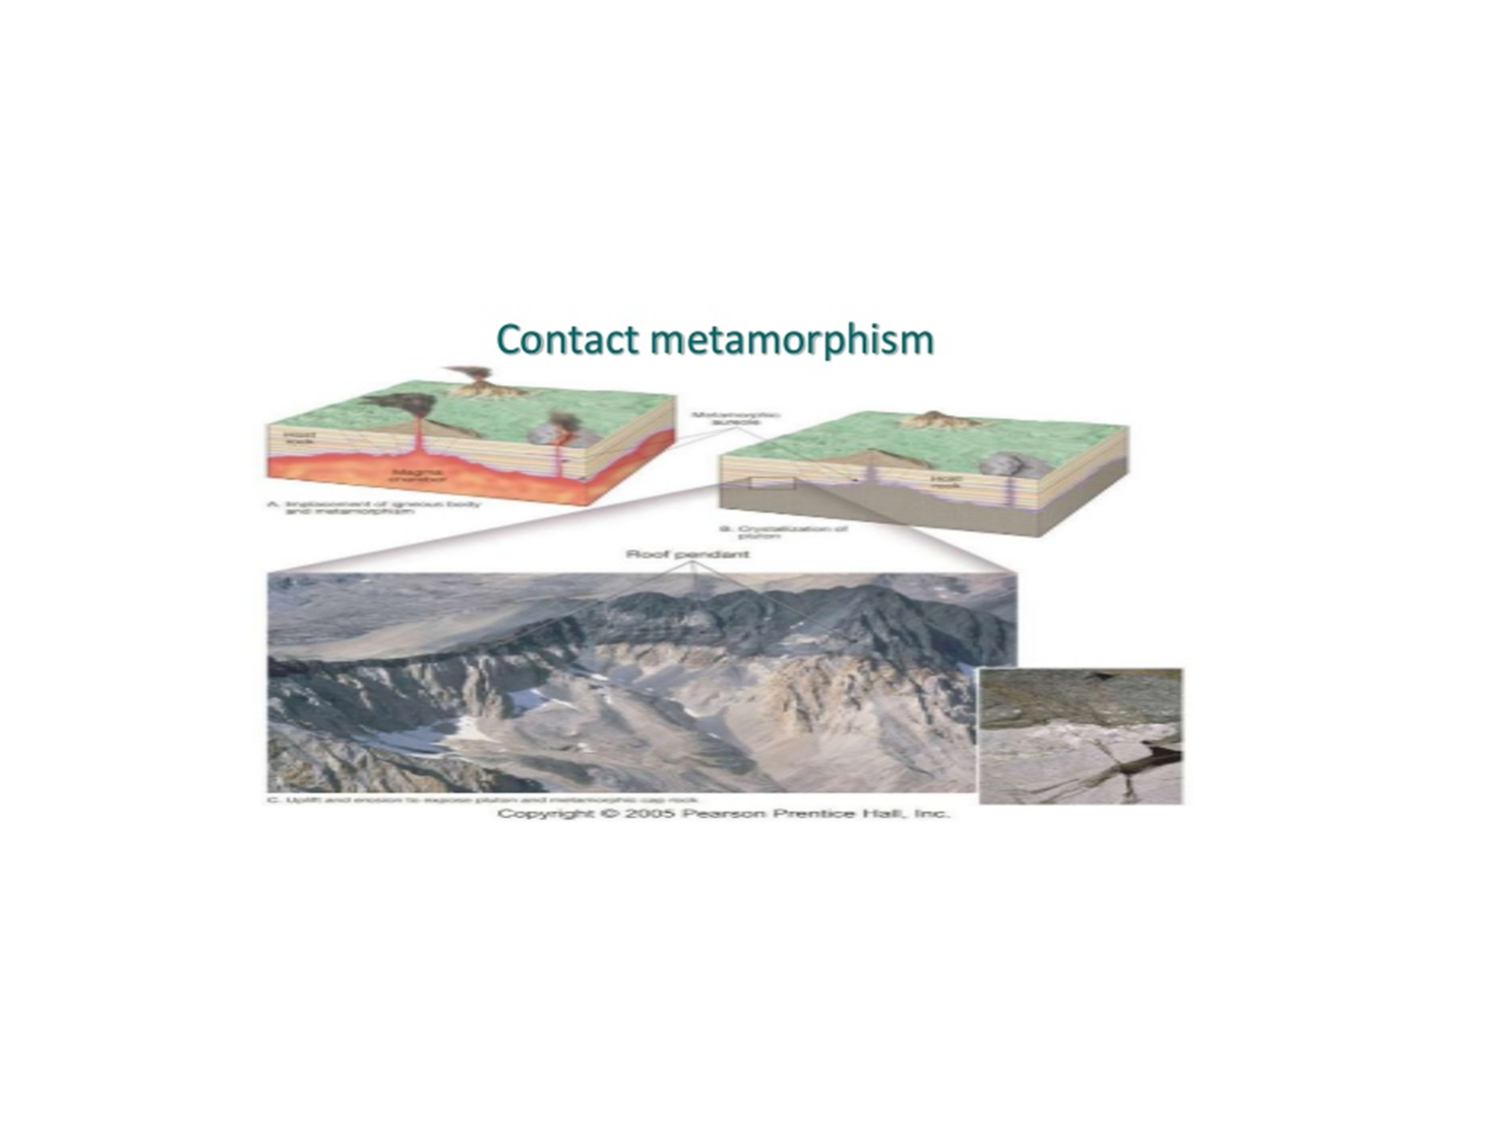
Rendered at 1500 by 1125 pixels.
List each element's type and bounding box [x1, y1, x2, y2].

picture [229, 281, 1227, 844]
